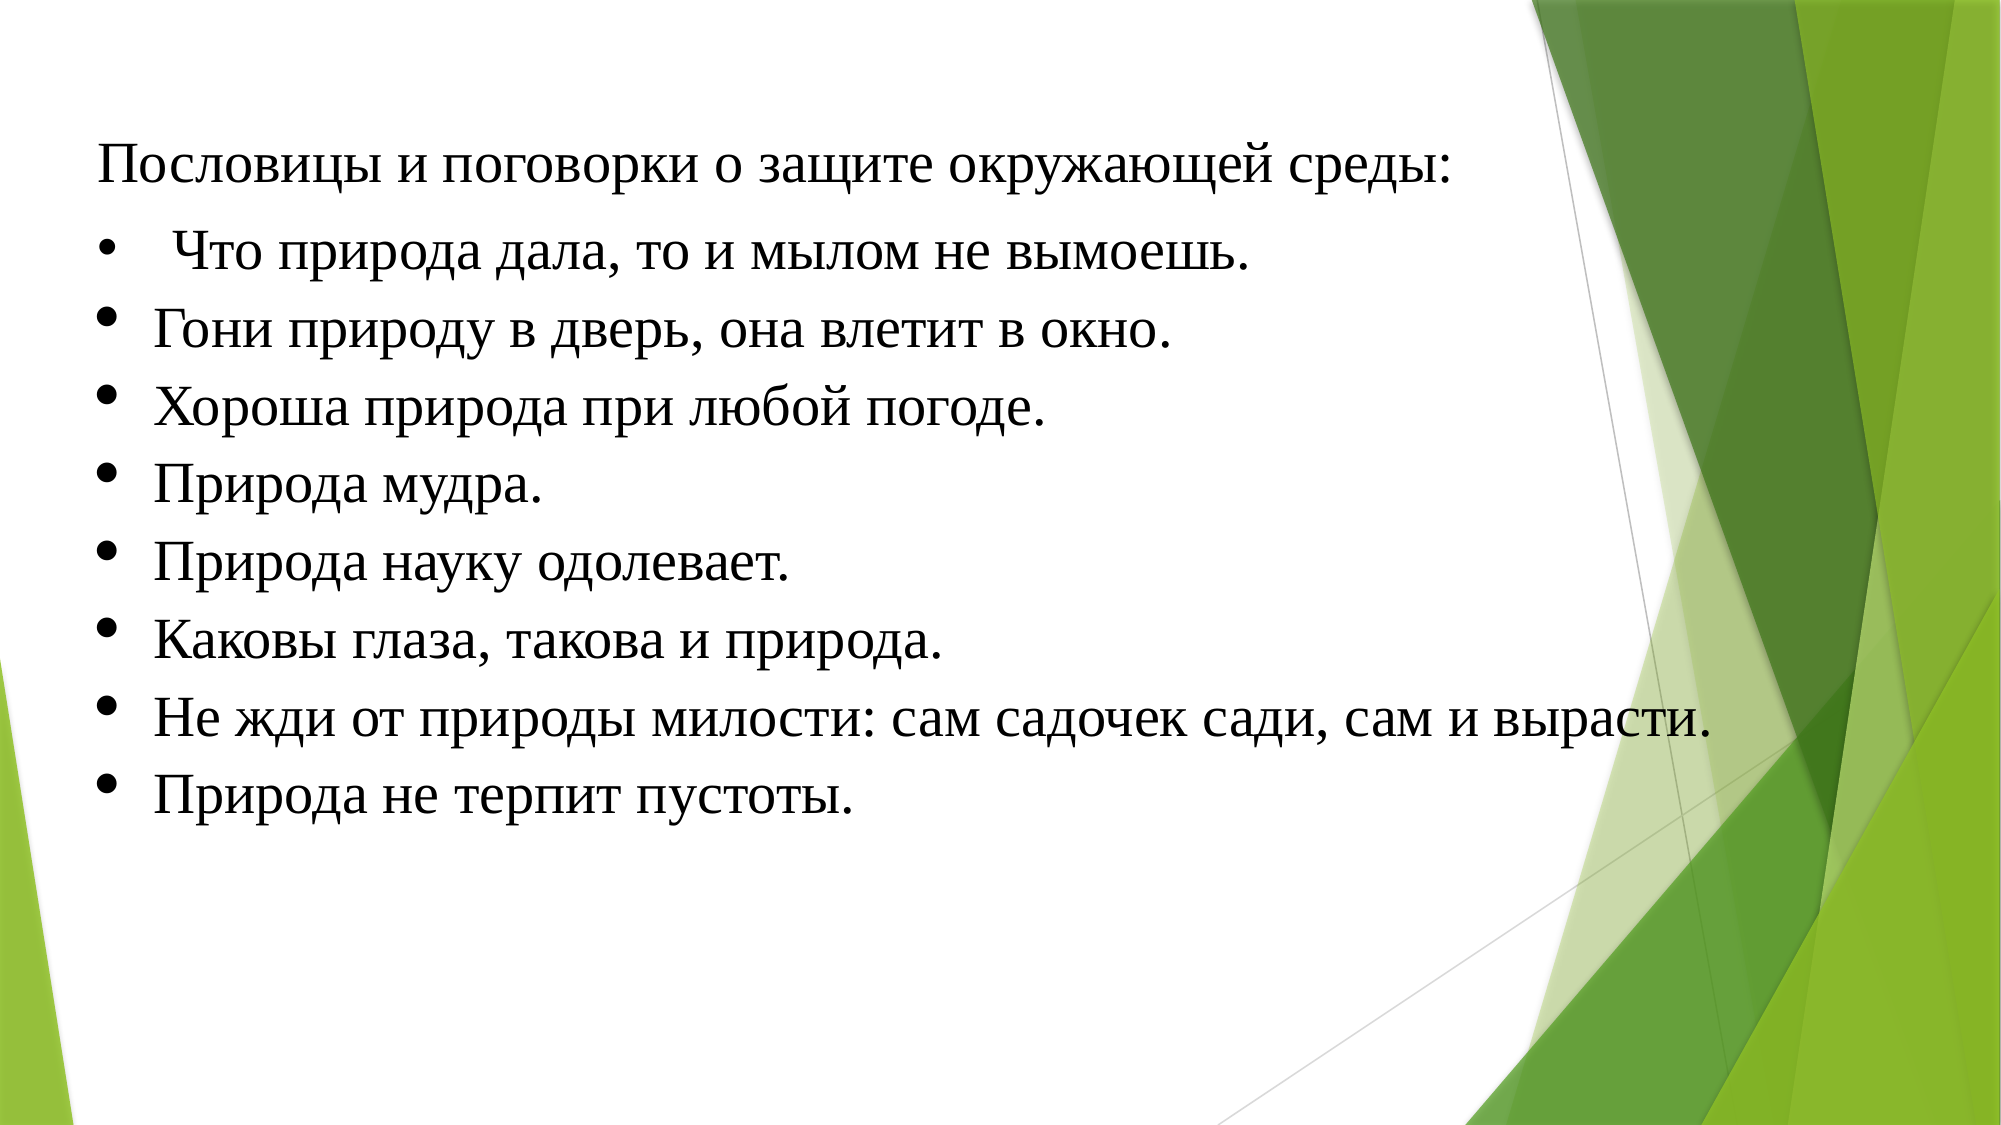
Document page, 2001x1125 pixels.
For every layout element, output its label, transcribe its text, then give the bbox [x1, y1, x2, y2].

text_box Пословицы и поговорки о защите окружающей среды: Что природа дала, то и мылом не вымоешь. Гони природу в дверь, она влетит в окно. Хороша природа при любой погоде. Природа мудра. Природа науку одолевает. Каковы глаза, такова и природа. Не жди от природы милости: сам садочек сади, сам и вырасти. Природа не терпит пустоты. [82, 117, 2000, 875]
